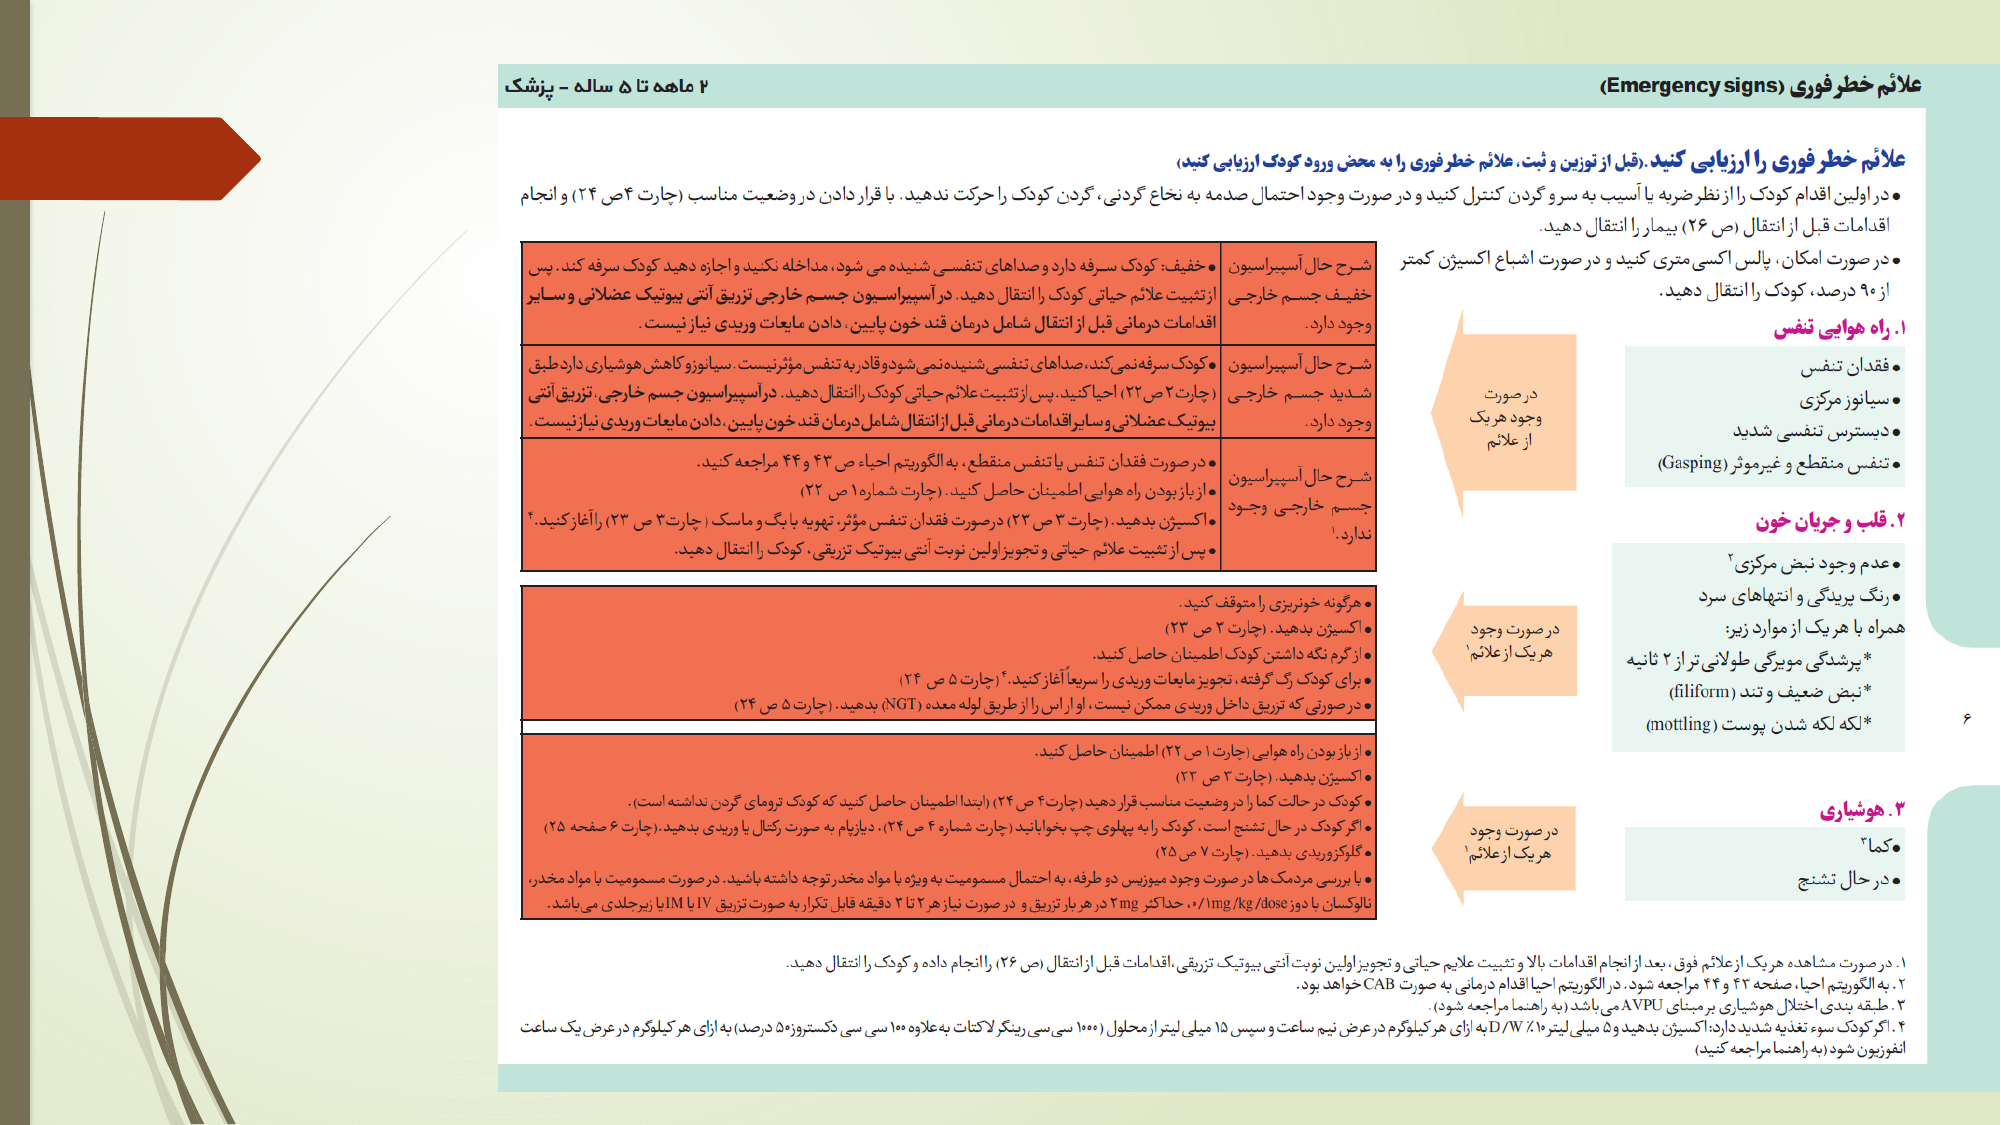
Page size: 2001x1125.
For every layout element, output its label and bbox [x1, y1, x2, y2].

picture [498, 64, 2000, 1093]
